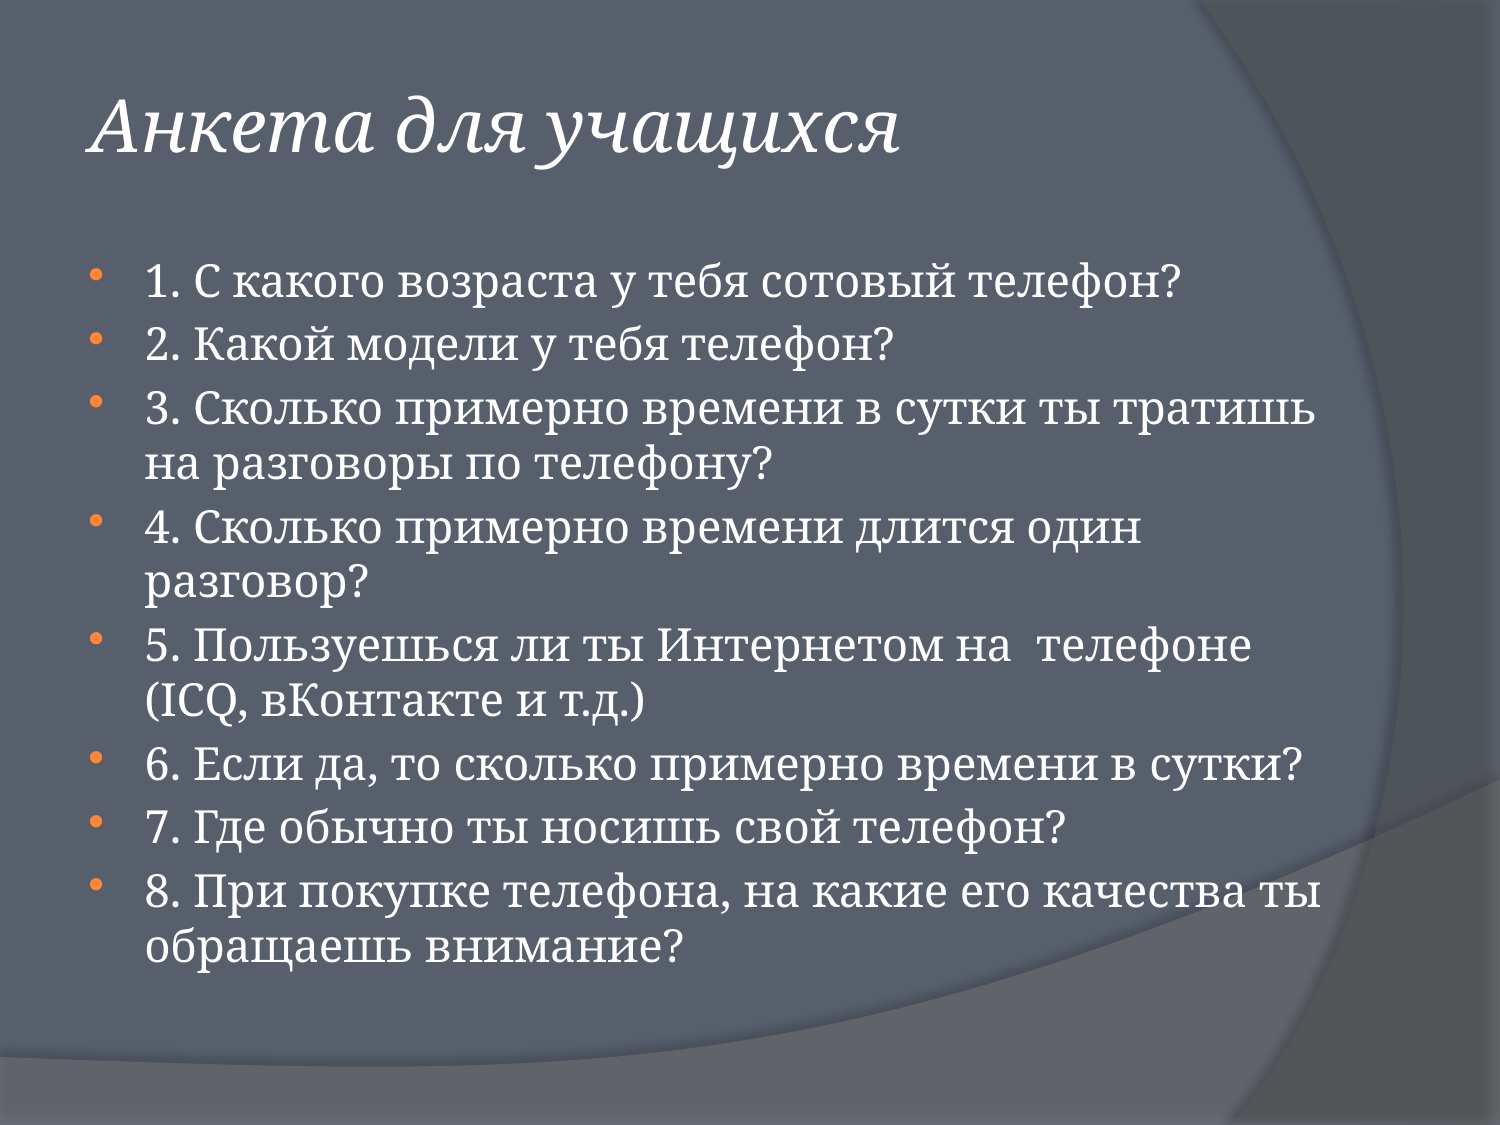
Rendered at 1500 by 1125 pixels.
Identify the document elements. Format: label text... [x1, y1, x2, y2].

title Анкета для учащихся [82, 70, 1307, 187]
list 1. С какого возраста у тебя сотовый телефон? 2. Какой модели у тебя телефон? 3. Сколько примерно времени в сутки ты тратишь на разговоры по телефону? 4. Сколько примерно времени длится один разговор? 5. Пользуешься ли ты Интернетом на телефоне (ICQ, вКонтакте и т.д.) 6. Если да, то сколько примерно времени в сутки? 7. Где обычно ты носишь свой телефон? 8. При покупке телефона, на какие его качества ты обращаешь внимание? [70, 187, 1348, 1027]
